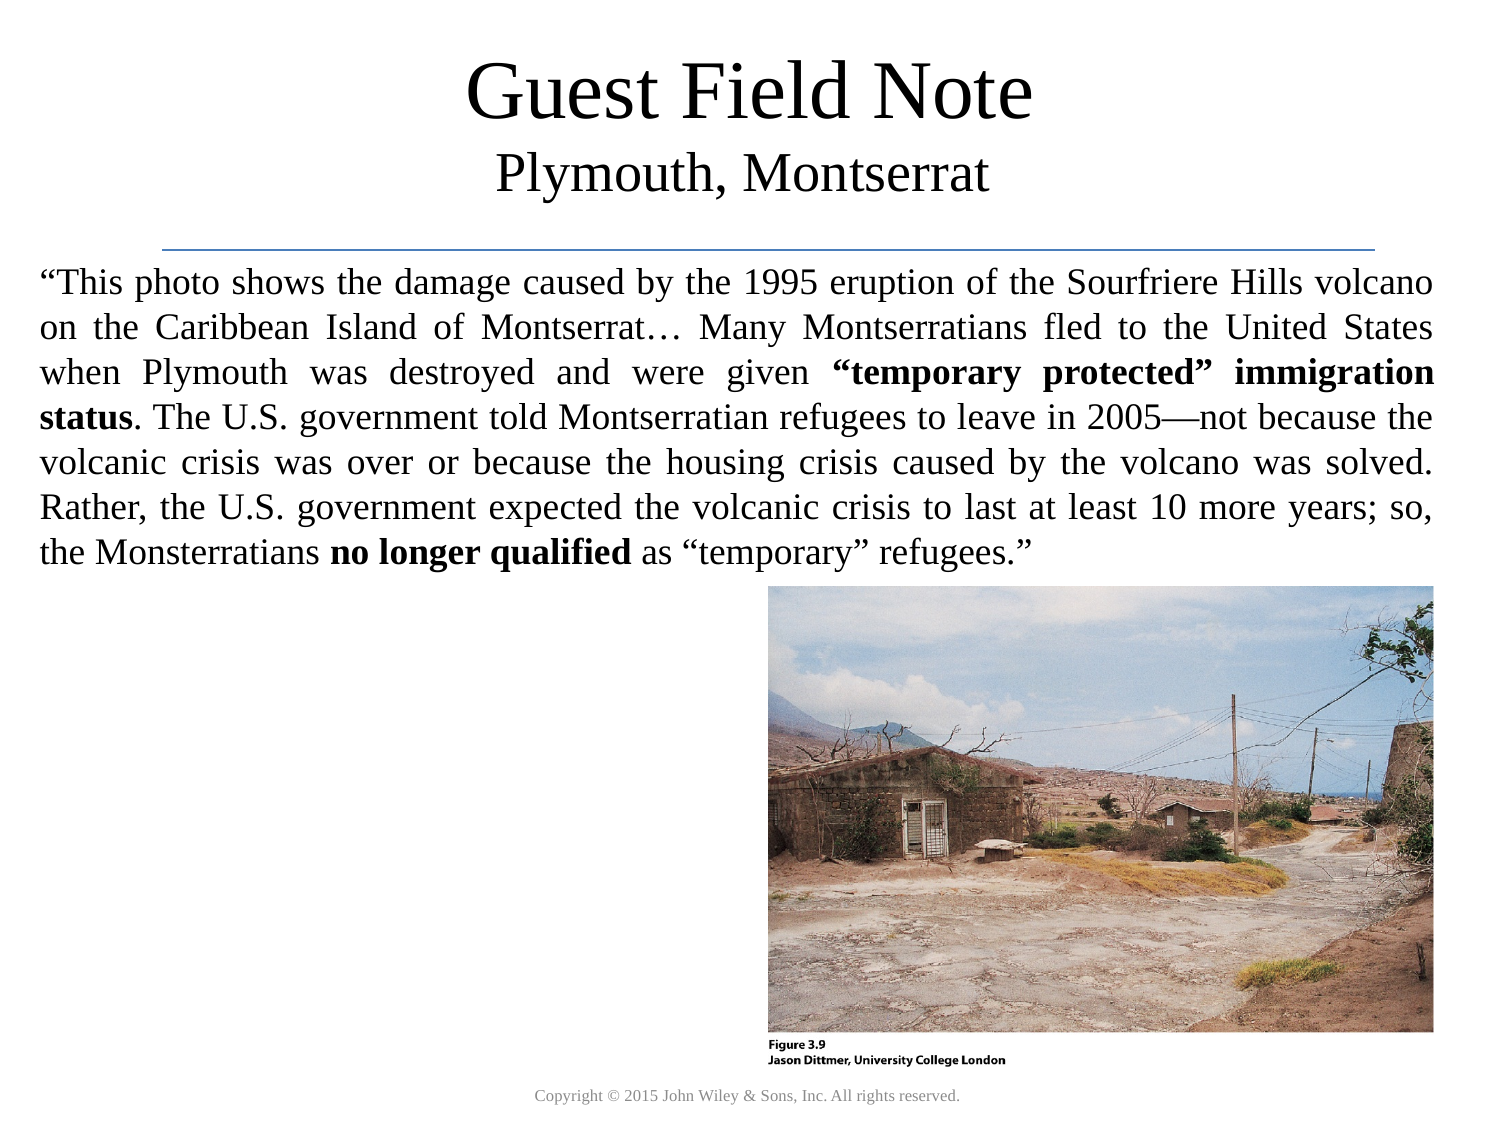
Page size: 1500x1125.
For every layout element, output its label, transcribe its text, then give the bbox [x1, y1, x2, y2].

text_box “This photo shows the damage caused by the 1995 eruption of the Sourfriere Hills volcano on the Caribbean Island of Montserrat… Many Montserratians fled to the United States when Plymouth was destroyed and were given “temporary protected” immigration status. The U.S. government told Montserratian refugees to leave in 2005—not because the volcanic crisis was over or because the housing crisis caused by the volcano was solved. Rather, the U.S. government expected the volcanic crisis to last at least 10 more years; so, the Monsterratians no longer qualified as “temporary” refugees.” [24, 249, 1450, 625]
picture [768, 585, 1435, 1067]
title Guest Field Note Plymouth, Montserrat [74, 24, 1426, 213]
footer Copyright © 2015 John Wiley & Sons, Inc. All rights reserved. [393, 1065, 1107, 1125]
